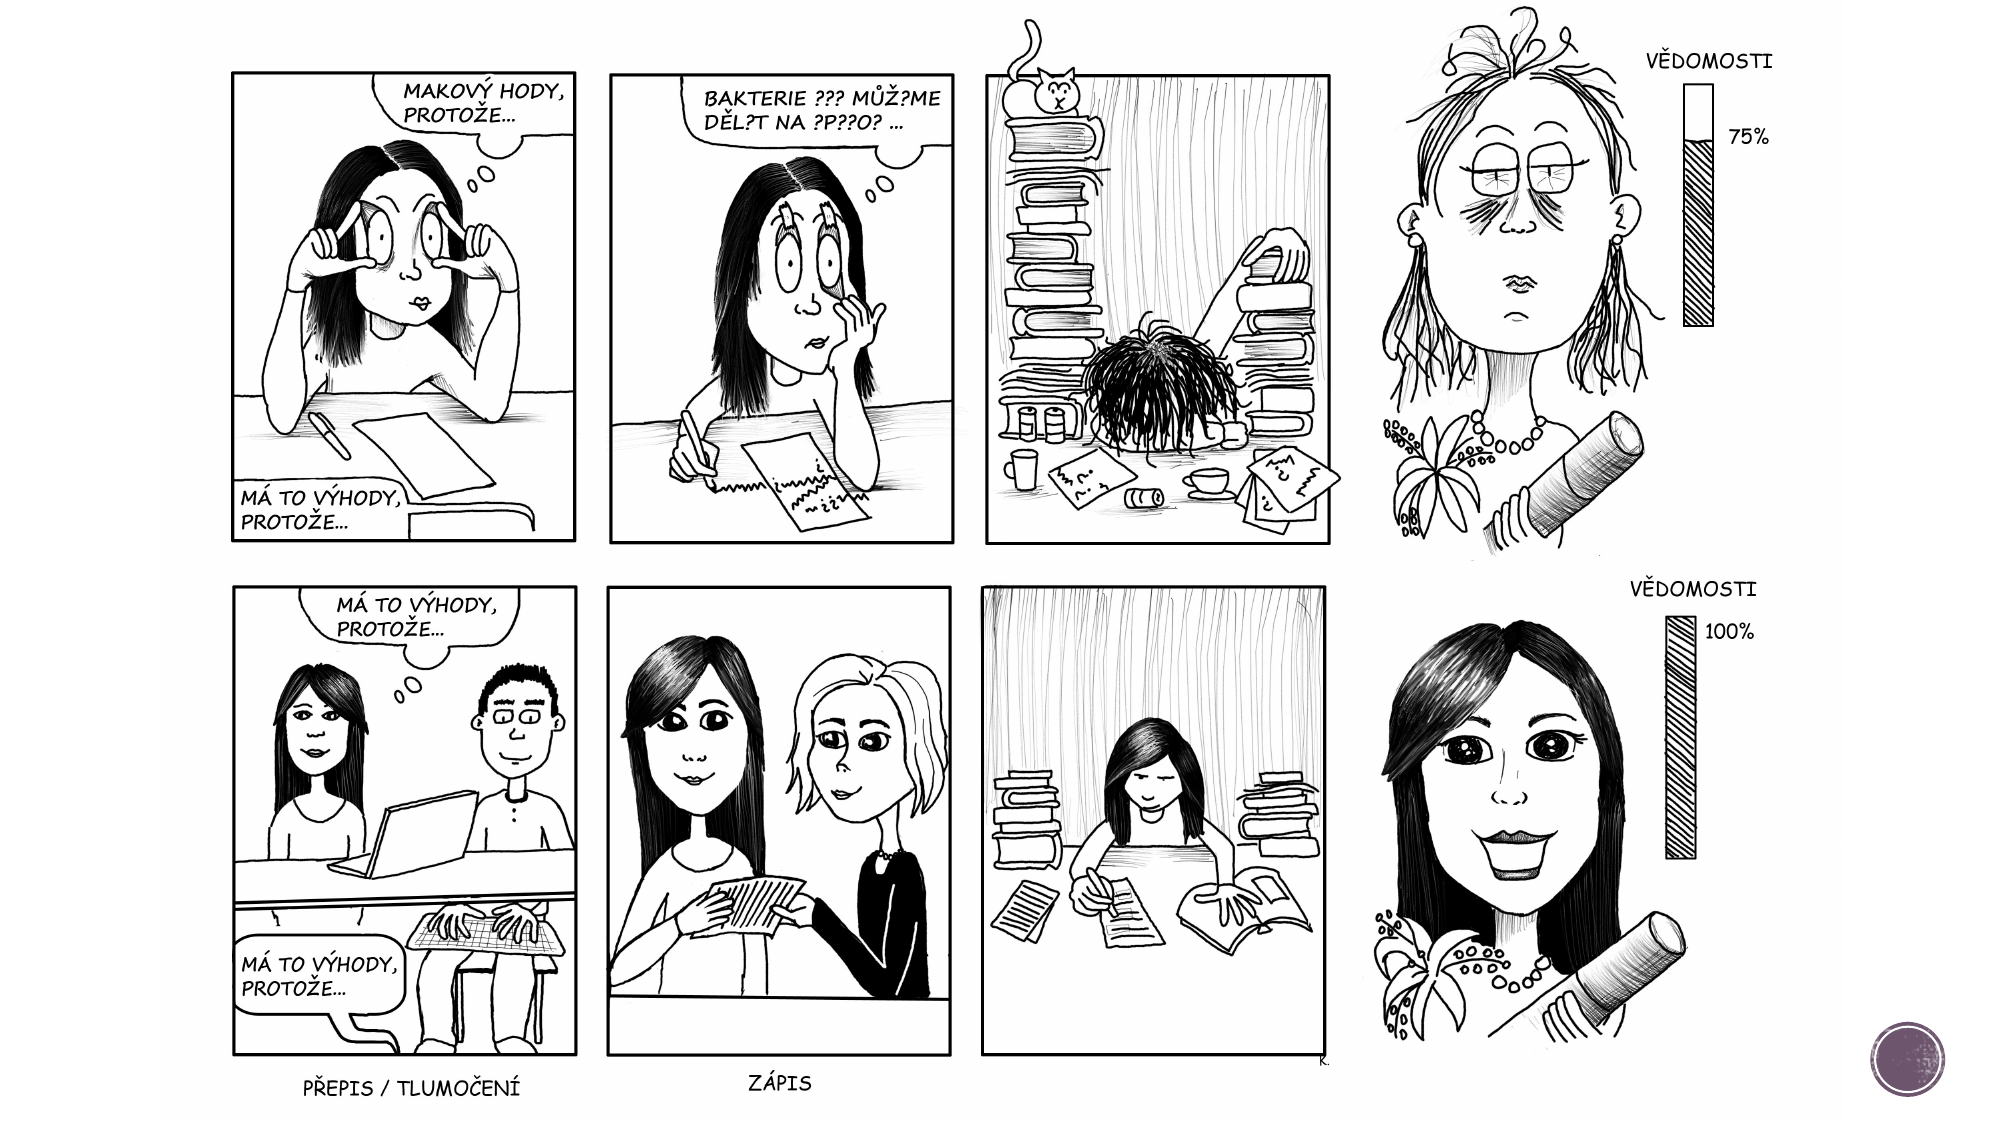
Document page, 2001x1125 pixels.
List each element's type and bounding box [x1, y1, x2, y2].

picture [156, 0, 1844, 1125]
